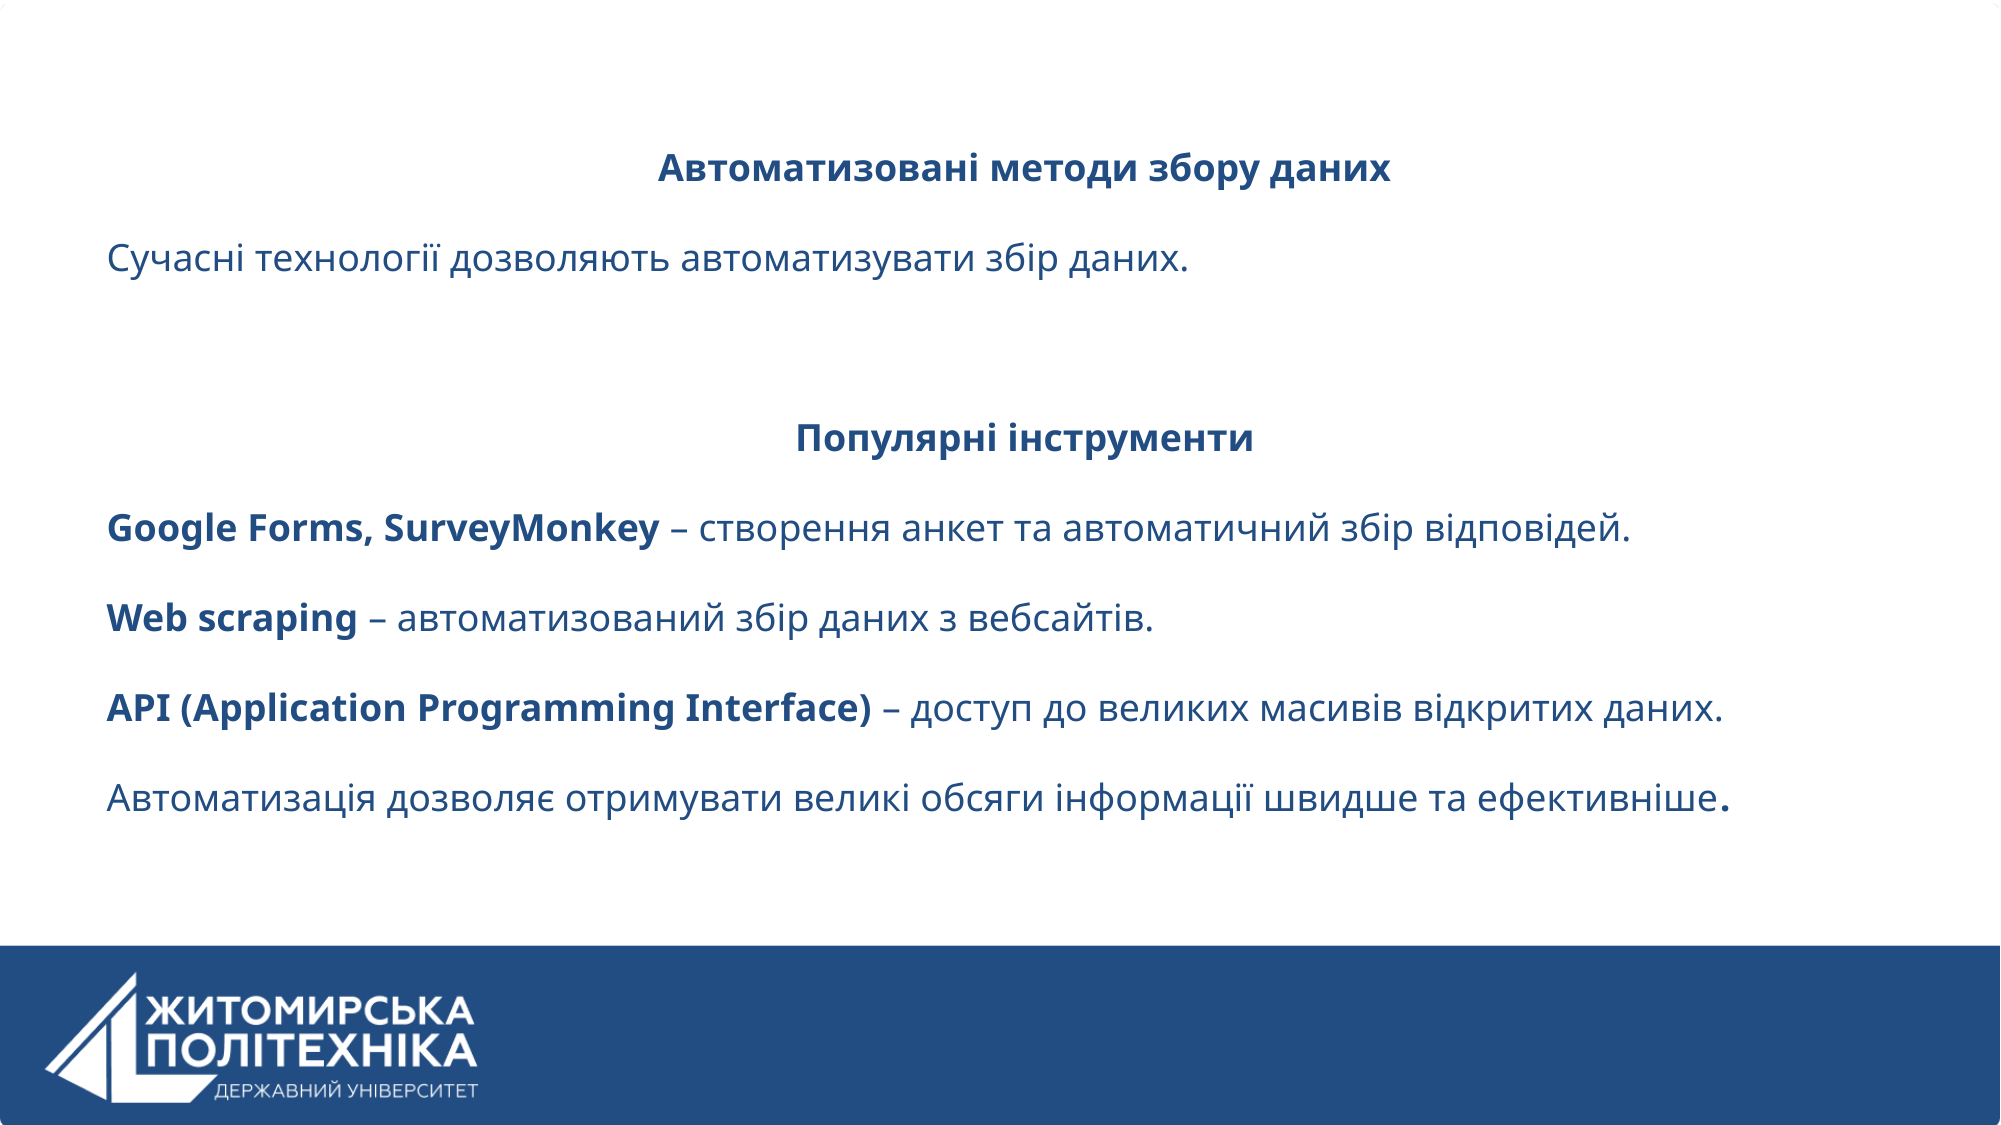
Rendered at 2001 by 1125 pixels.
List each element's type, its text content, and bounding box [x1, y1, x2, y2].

text_box Автоматизовані методи збору даних Сучасні технології дозволяють автоматизувати збір даних. Популярні інструменти Google Forms, SurveyMonkey – створення анкет та автоматичний збір відповідей. Web scraping – автоматизований збір даних з вебсайтів. API (Application Programming Interface) – доступ до великих масивів відкритих даних. Автоматизація дозволяє отримувати великі обсяги інформації швидше та ефективніше. [91, 91, 1958, 827]
picture [0, 3, 2000, 1125]
